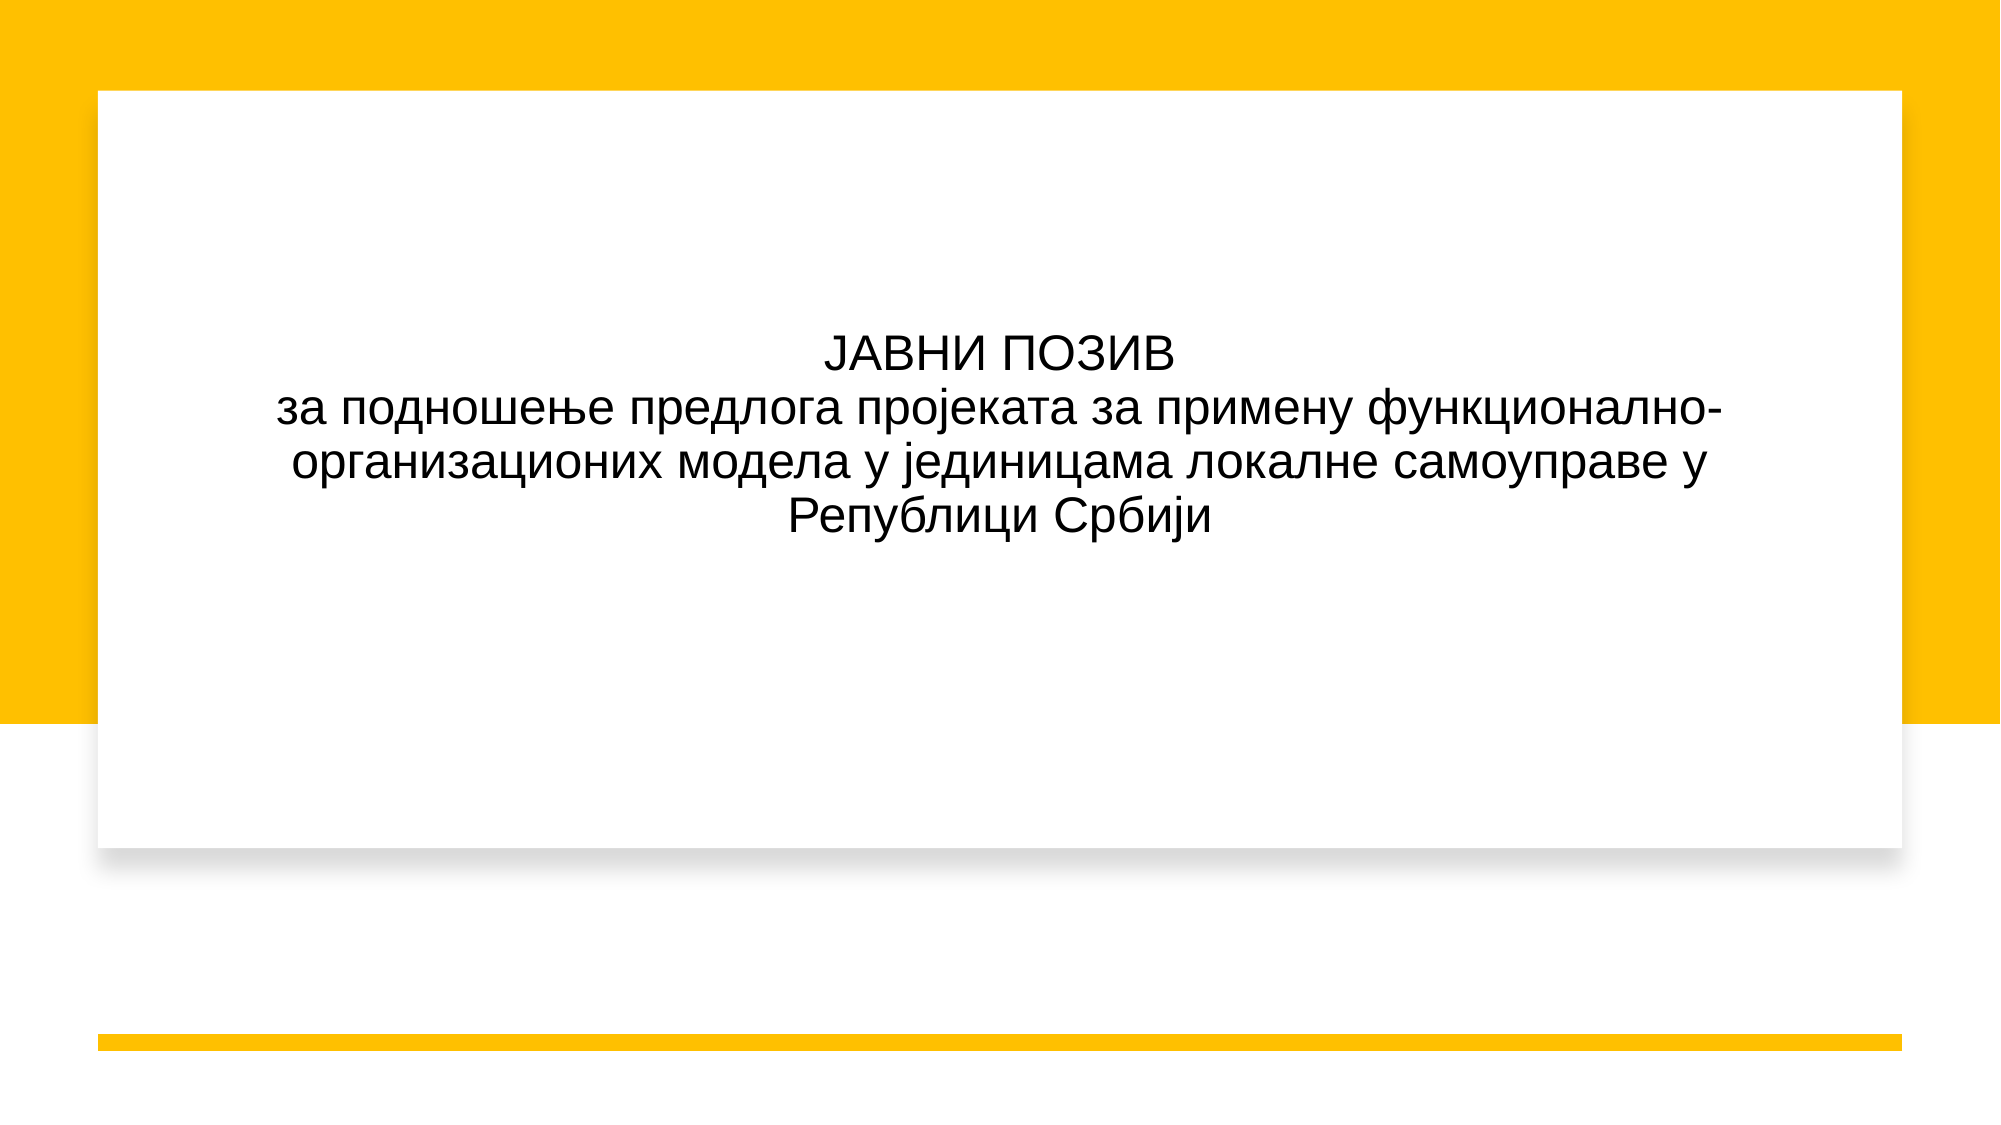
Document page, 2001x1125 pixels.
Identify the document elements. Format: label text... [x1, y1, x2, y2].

text_box [97, 89, 1903, 849]
text_box [0, 0, 2000, 725]
text_box [0, 725, 2000, 1125]
title ЈАВНИ ПОЗИВ за подношење предлога пројеката за примену функционално-организационих модела у јединицама локалне самоуправе у Републици Србији [249, 167, 1750, 705]
